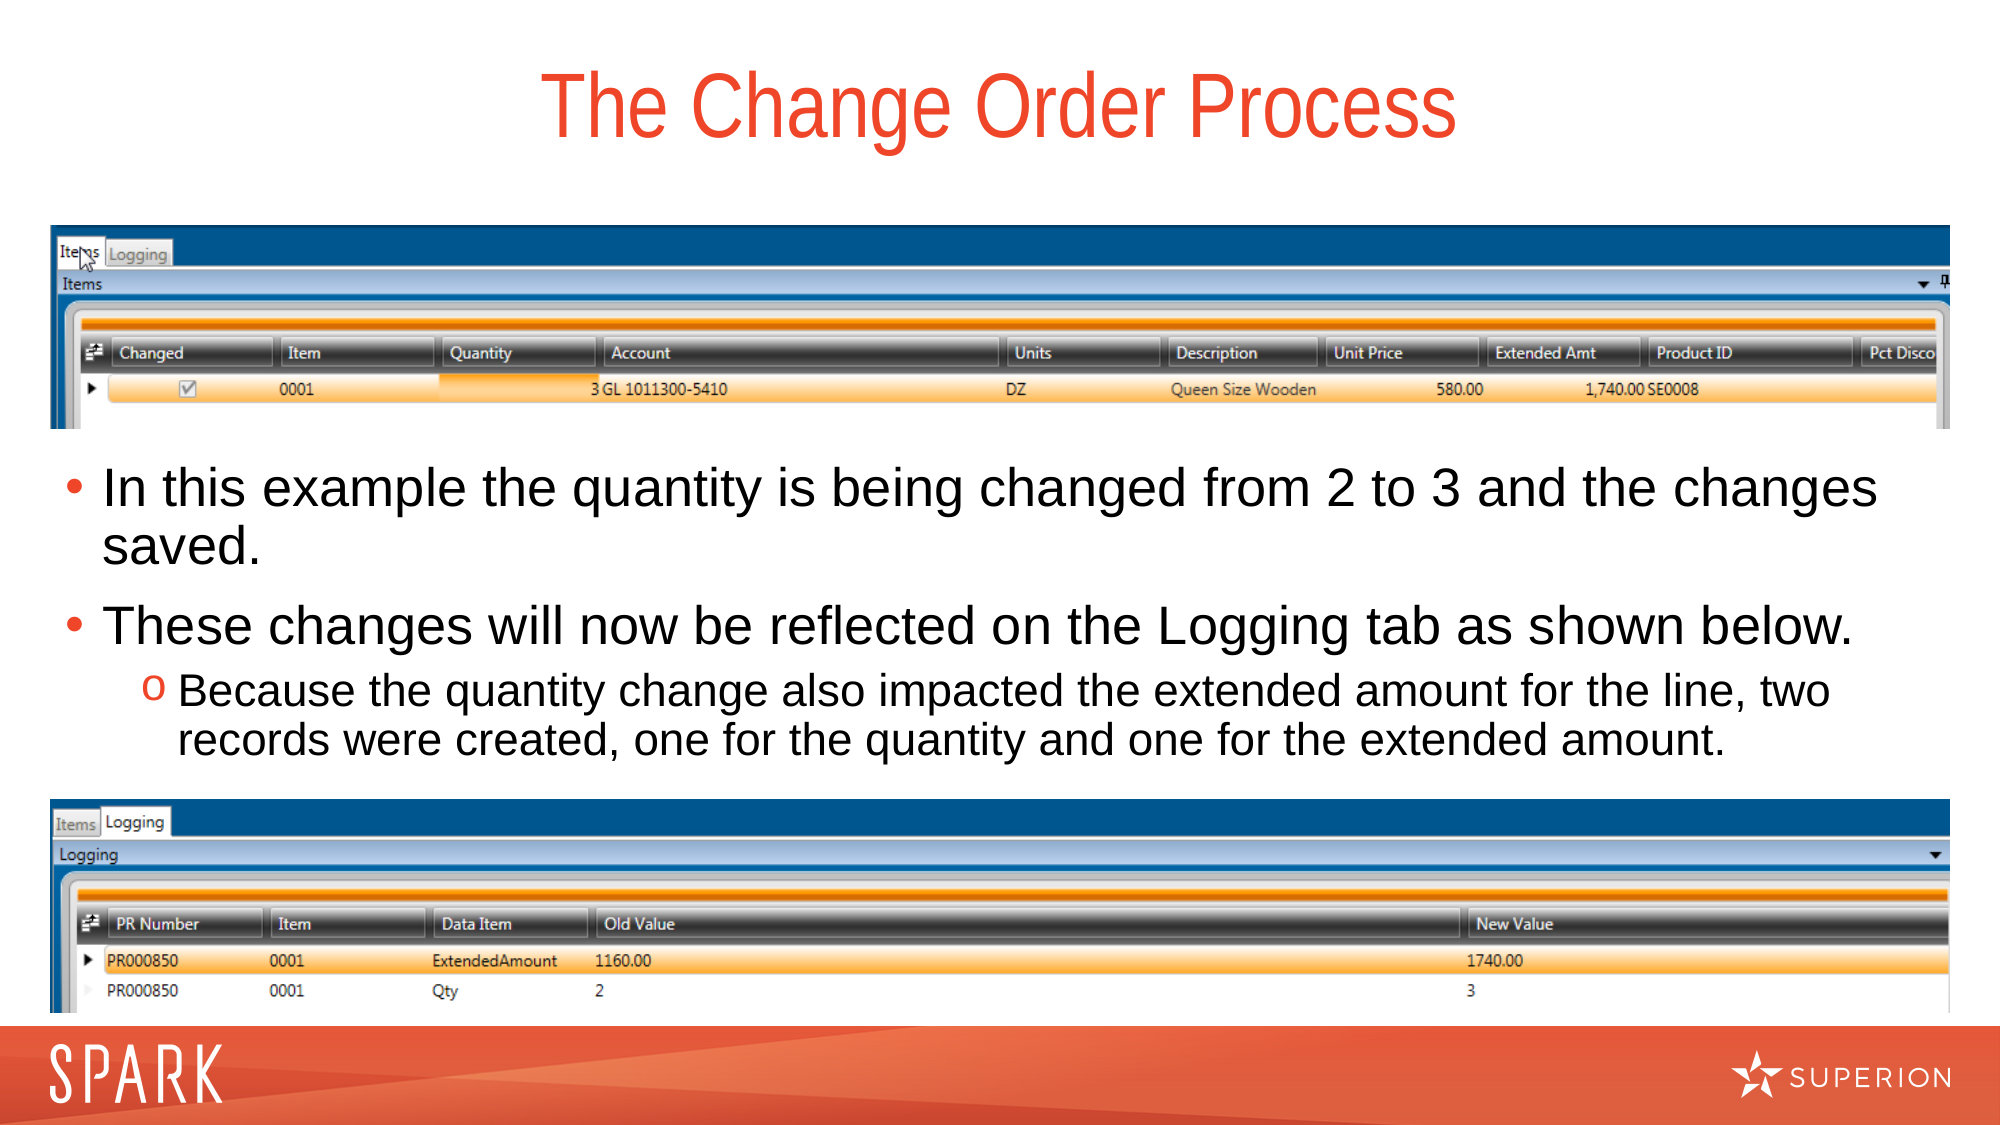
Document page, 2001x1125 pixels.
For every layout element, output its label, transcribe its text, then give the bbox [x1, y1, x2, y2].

picture [0, 1026, 2000, 1125]
list In this example the quantity is being changed from 2 to 3 and the changes saved. These changes will now be reflected on the Logging tab as shown below. Because the quantity change also impacted the extended amount for the line, two records were created, one for the quantity and one for the extended amount. [50, 452, 1950, 781]
picture [49, 799, 1950, 1013]
picture [49, 225, 1950, 429]
title The Change Order Process [50, 18, 1950, 197]
